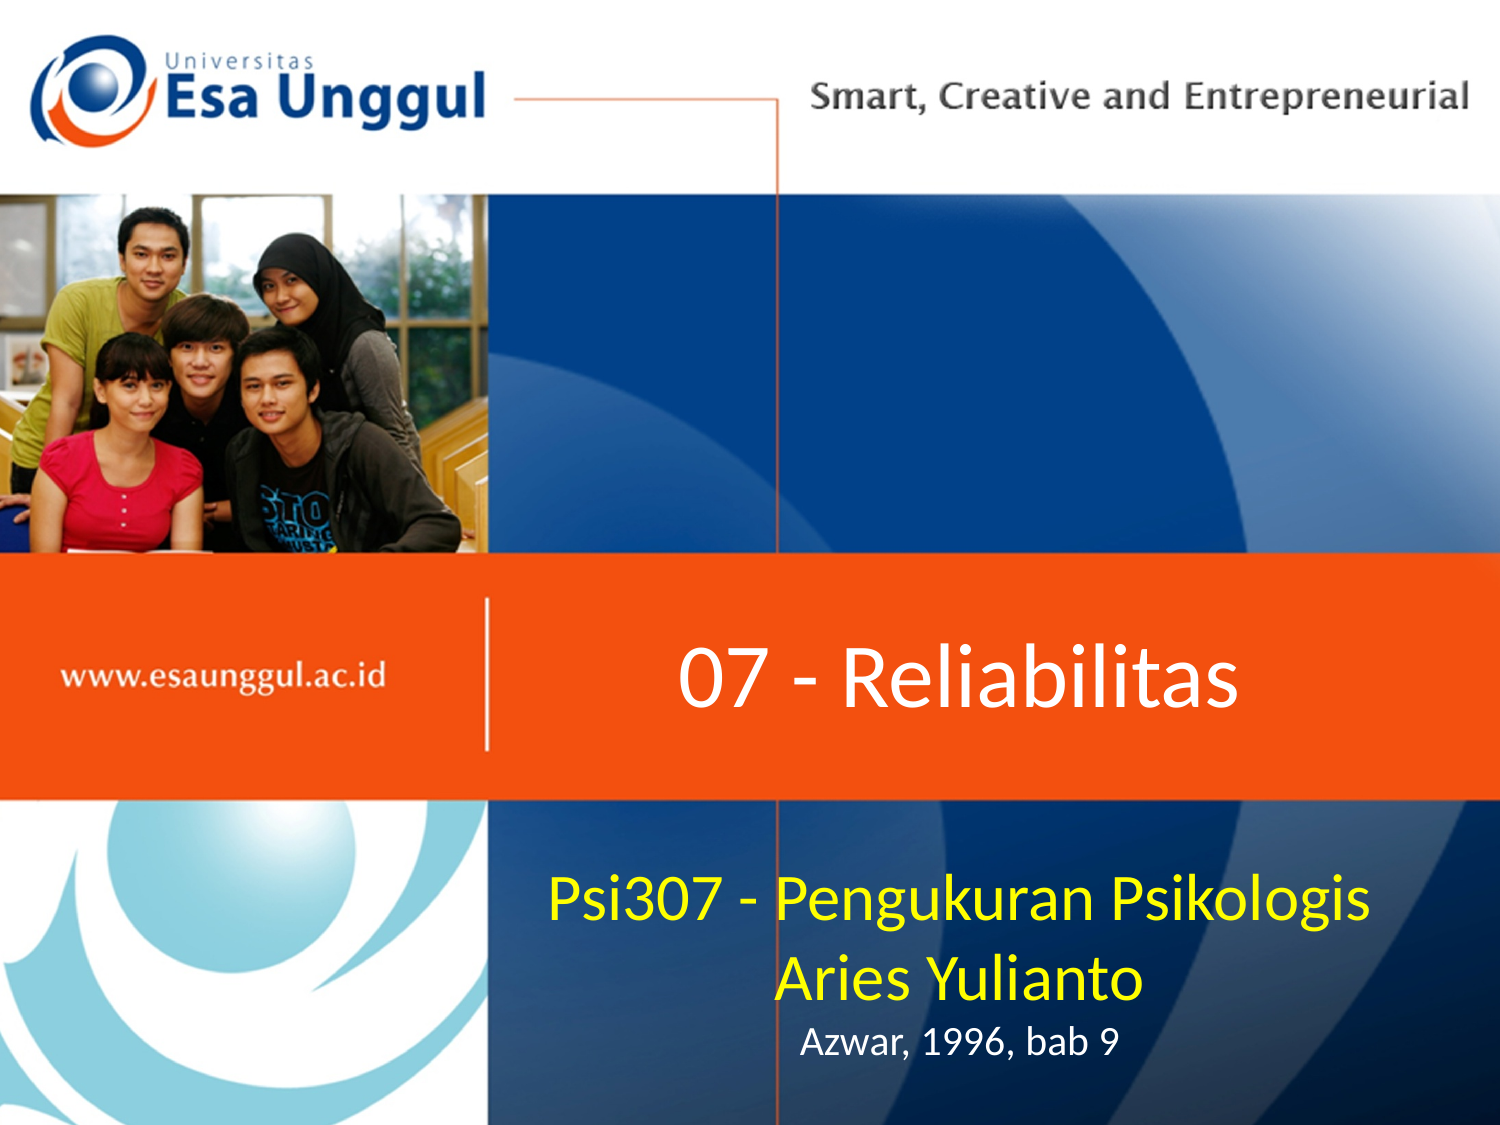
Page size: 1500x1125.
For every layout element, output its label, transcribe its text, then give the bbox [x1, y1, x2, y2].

subtitle Psi307 - Pengukuran Psikologis Aries Yulianto Azwar, 1996, bab 9 [511, 846, 1409, 1075]
title 07 - Reliabilitas [511, 550, 1409, 792]
picture [0, 0, 1500, 1125]
